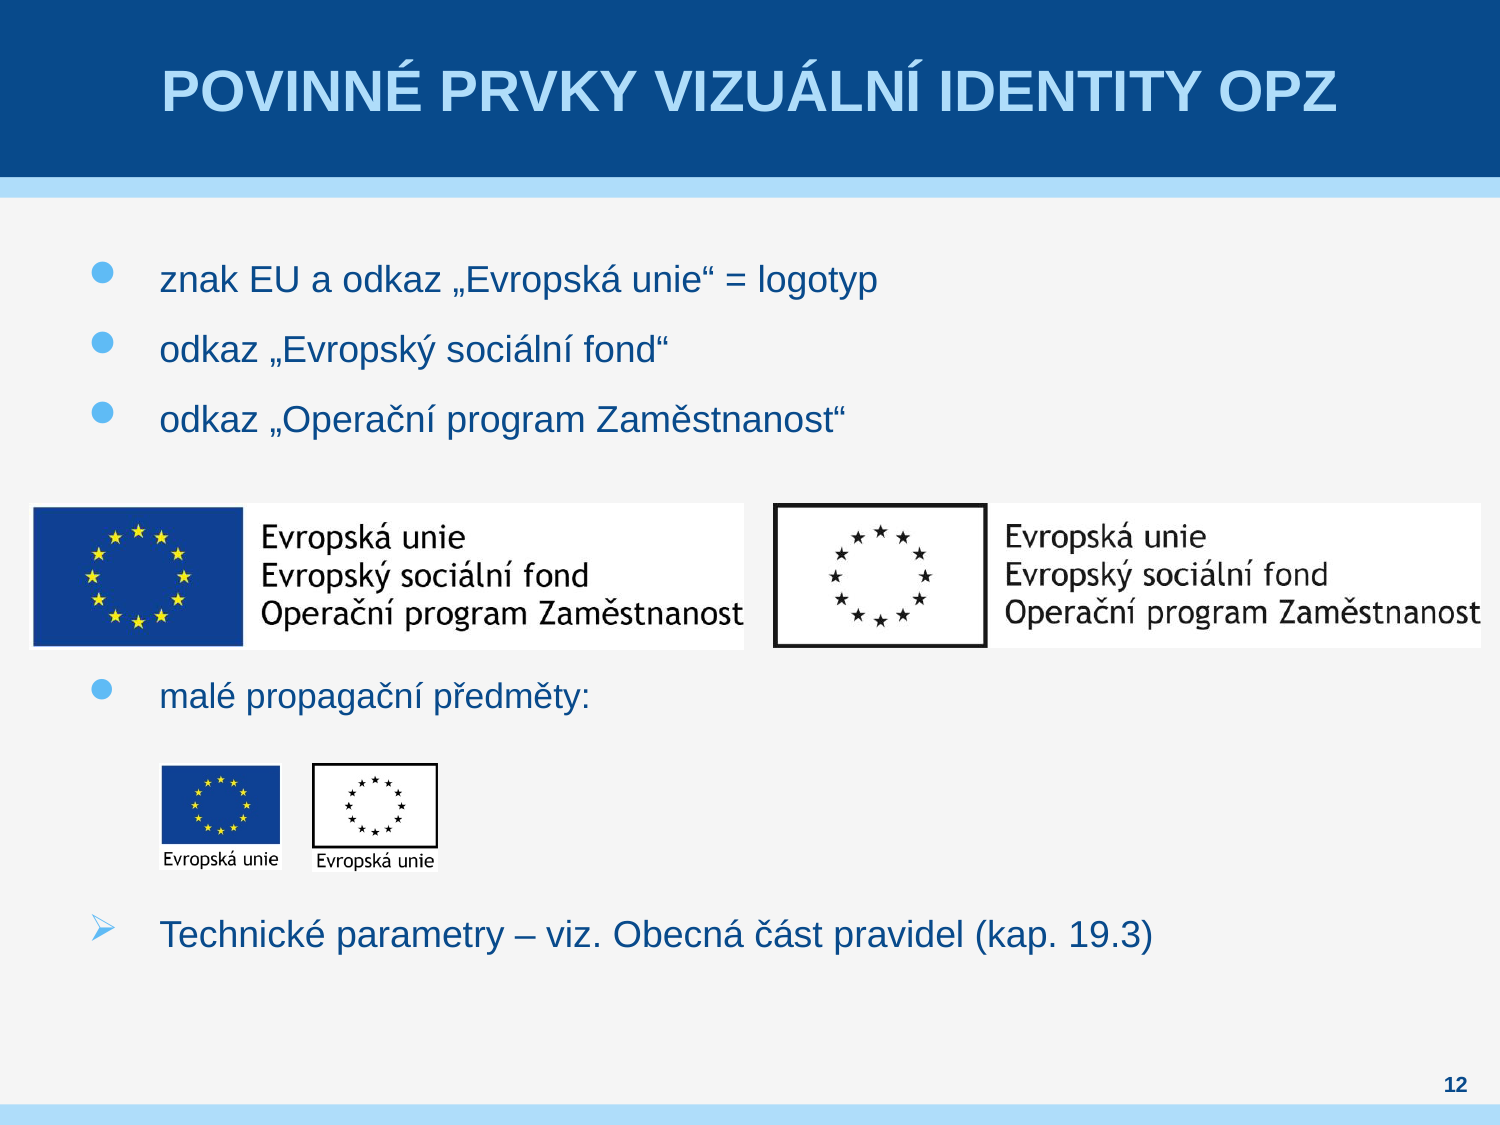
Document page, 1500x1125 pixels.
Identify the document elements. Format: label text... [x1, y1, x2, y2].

picture [159, 762, 282, 870]
list znak EU a odkaz „Evropská unie“ = logotyp odkaz „Evropský sociální fond“ odkaz „Operační program Zaměstnanost“ malé propagační předměty: Technické parametry – viz. Obecná část pravidel (kap. 19.3) [88, 255, 1412, 1059]
picture [773, 502, 1482, 648]
title Povinné prvky vizuální identity OPZ [59, 0, 1441, 178]
slide_number 12 [1417, 1068, 1495, 1099]
picture [29, 503, 745, 650]
picture [312, 763, 438, 872]
